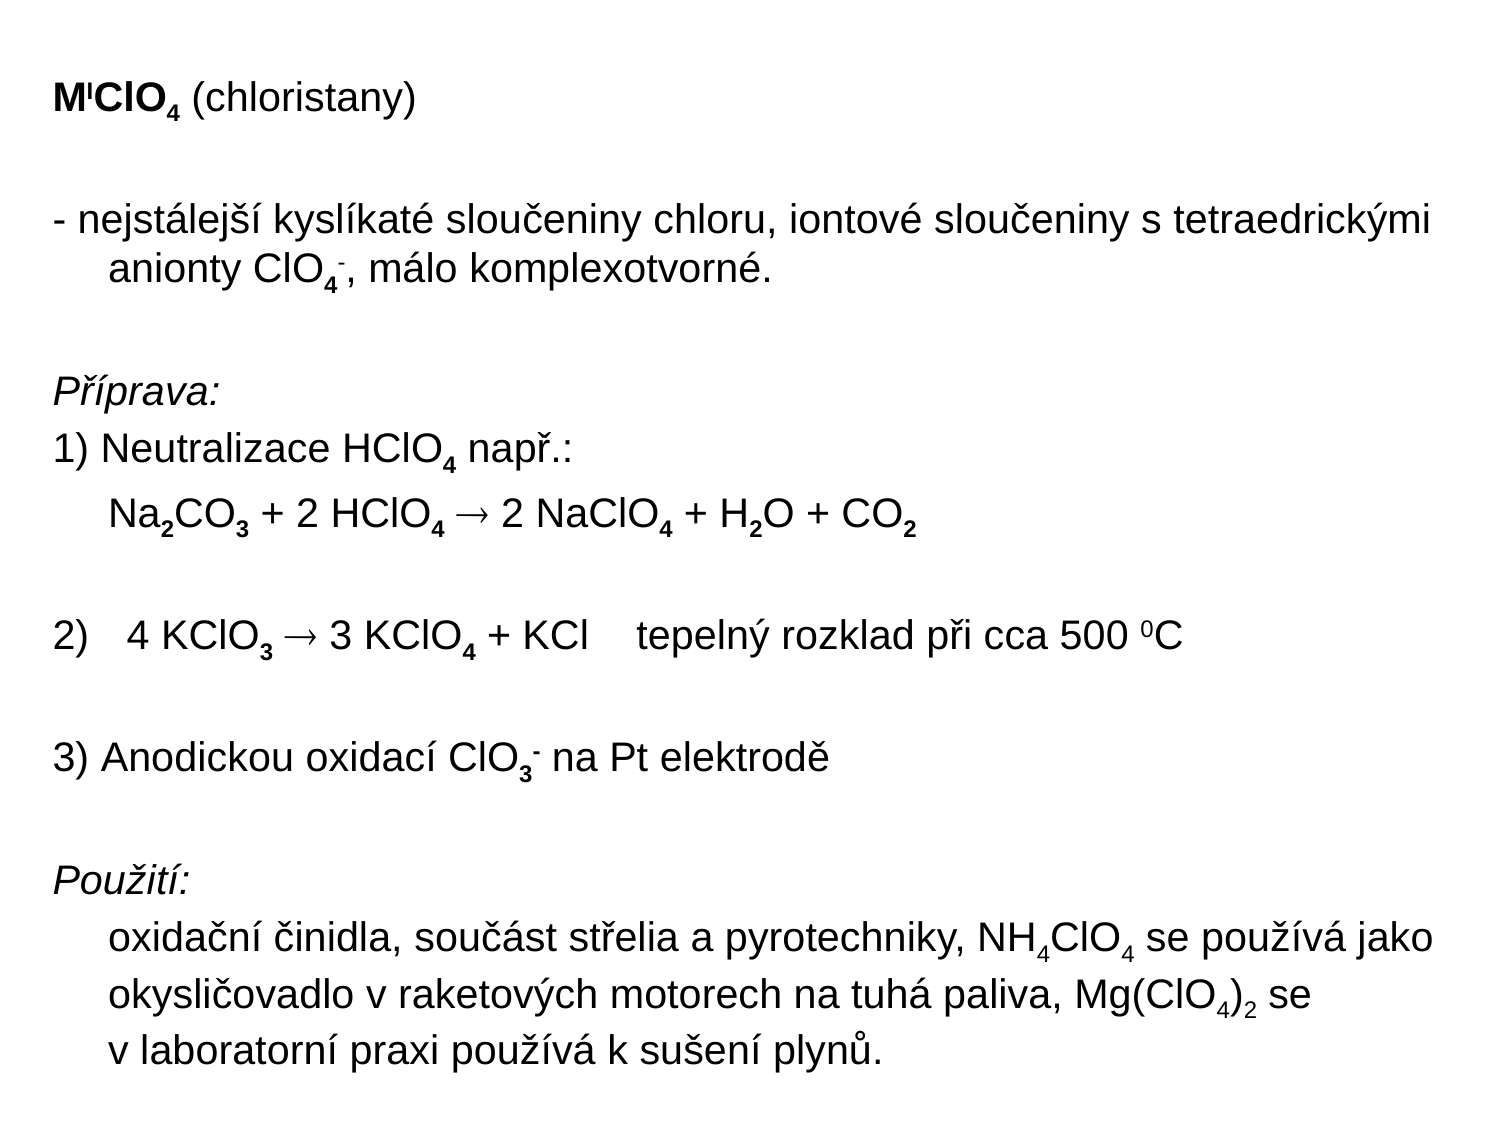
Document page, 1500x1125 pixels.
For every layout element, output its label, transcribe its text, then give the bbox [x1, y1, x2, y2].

list MIClO4 (chloristany) - nejstálejší kyslíkaté sloučeniny chloru, iontové sloučeniny s tetraedrickými anionty ClO4-, málo komplexotvorné. Příprava: 1) Neutralizace HClO4 např.: Na2CO3 + 2 HClO4  2 NaClO4 + H2O + CO2 4 KClO3  3 KClO4 + KCl tepelný rozklad při cca 500 0C 3) Anodickou oxidací ClO3- na Pt elektrodě Použití: oxidační činidla, součást střelia a pyrotechniky, NH4ClO4 se používá jako okysličovadlo v raketových motorech na tuhá paliva, Mg(ClO4)2 se v laboratorní praxi používá k sušení plynů. [37, 62, 1463, 1088]
